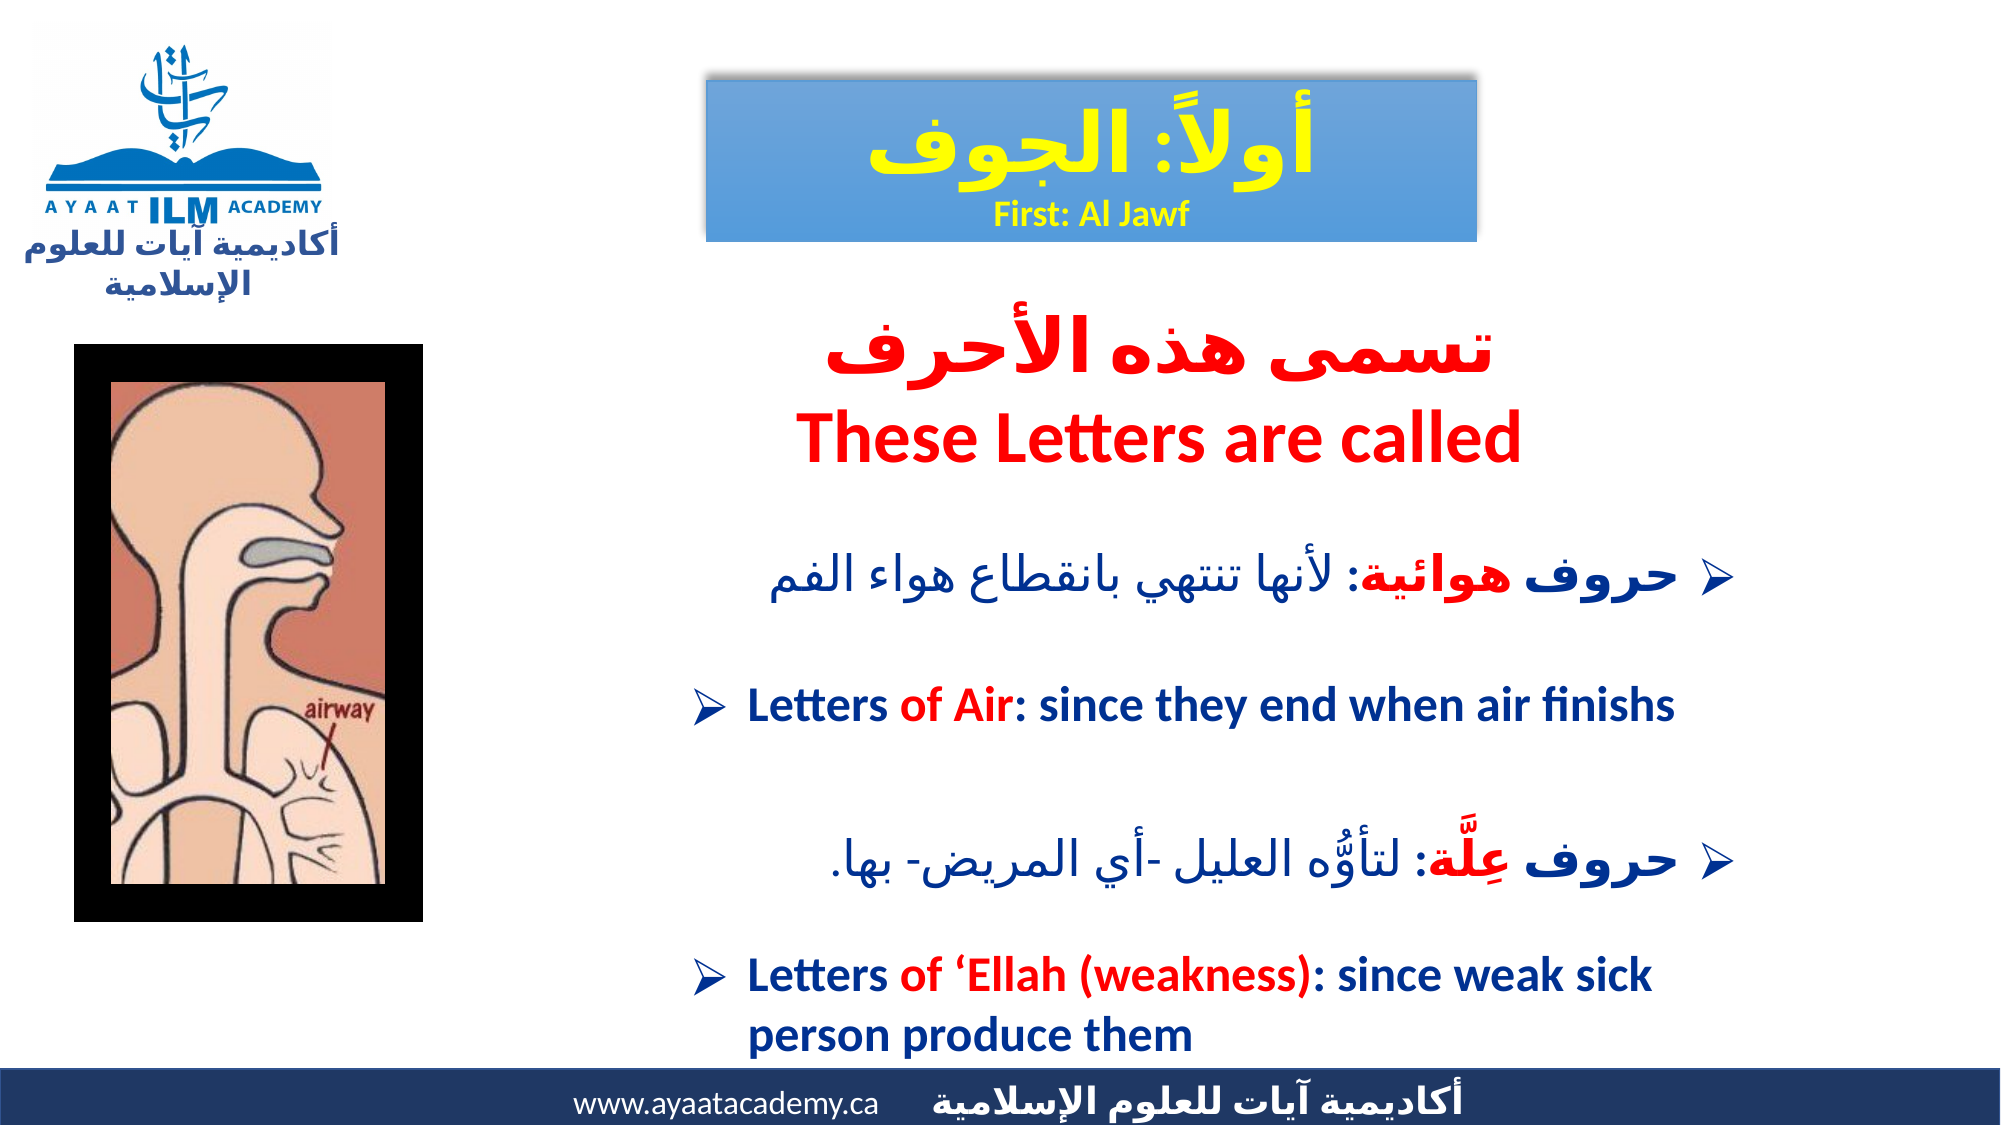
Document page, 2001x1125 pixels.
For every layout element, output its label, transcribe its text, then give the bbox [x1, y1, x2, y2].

picture [110, 381, 386, 885]
text_box تسمى هذه الأحرف These Letters are called [619, 289, 1701, 485]
text_box Letters of ‘Ellah (weakness): since weak sick person produce them [676, 934, 1758, 1070]
text_box Letters of Air: since they end when air finishs [676, 604, 1758, 740]
text_box حروف عِلَّة: لتأوُّه العليل -أي المريض- بها. [670, 758, 1752, 894]
text_box أولاً: الجوف First: Al Jawf [706, 81, 1477, 242]
text_box حروف هوائية: لأنها تنتهي بانقطاع هواء الفم [670, 474, 1752, 610]
picture [32, 21, 332, 241]
